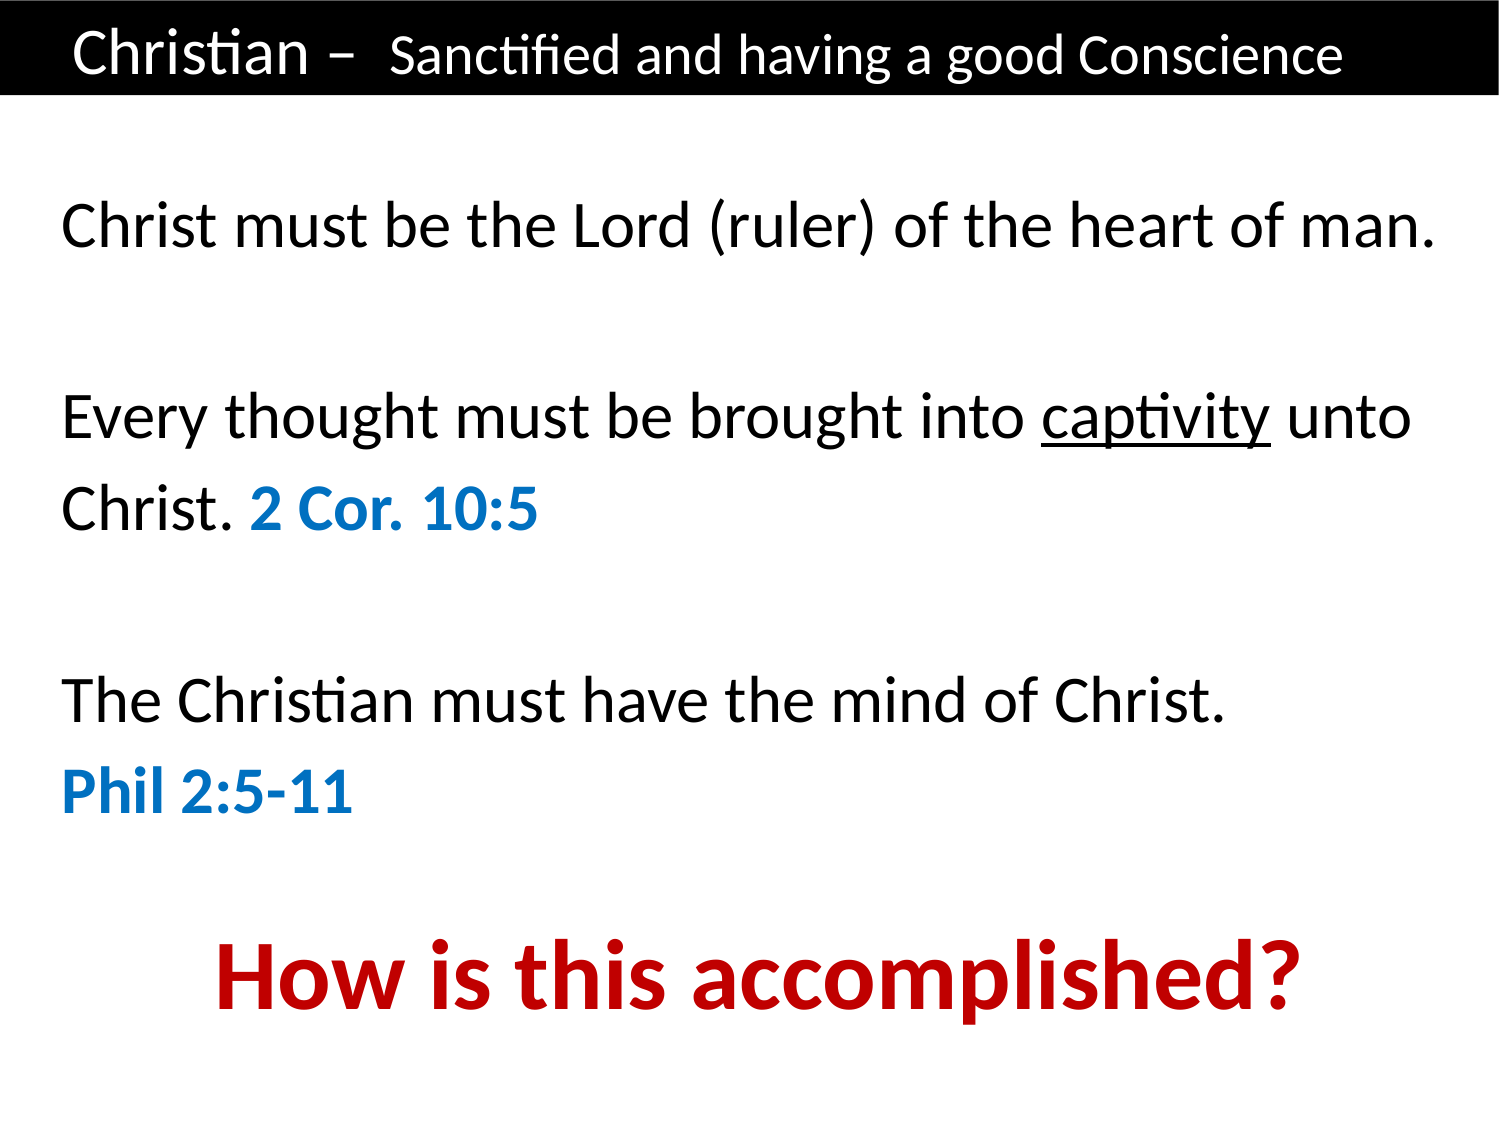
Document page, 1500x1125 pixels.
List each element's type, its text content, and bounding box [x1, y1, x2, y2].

text_box Christ must be the Lord (ruler) of the heart of man. Every thought must be brought into captivity unto Christ. 2 Cor. 10:5 The Christian must have the mind of Christ. Phil 2:5-11 How is this accomplished? [46, 161, 1473, 1038]
text_box Christian – Sanctified and having a good Conscience [0, 0, 1499, 96]
